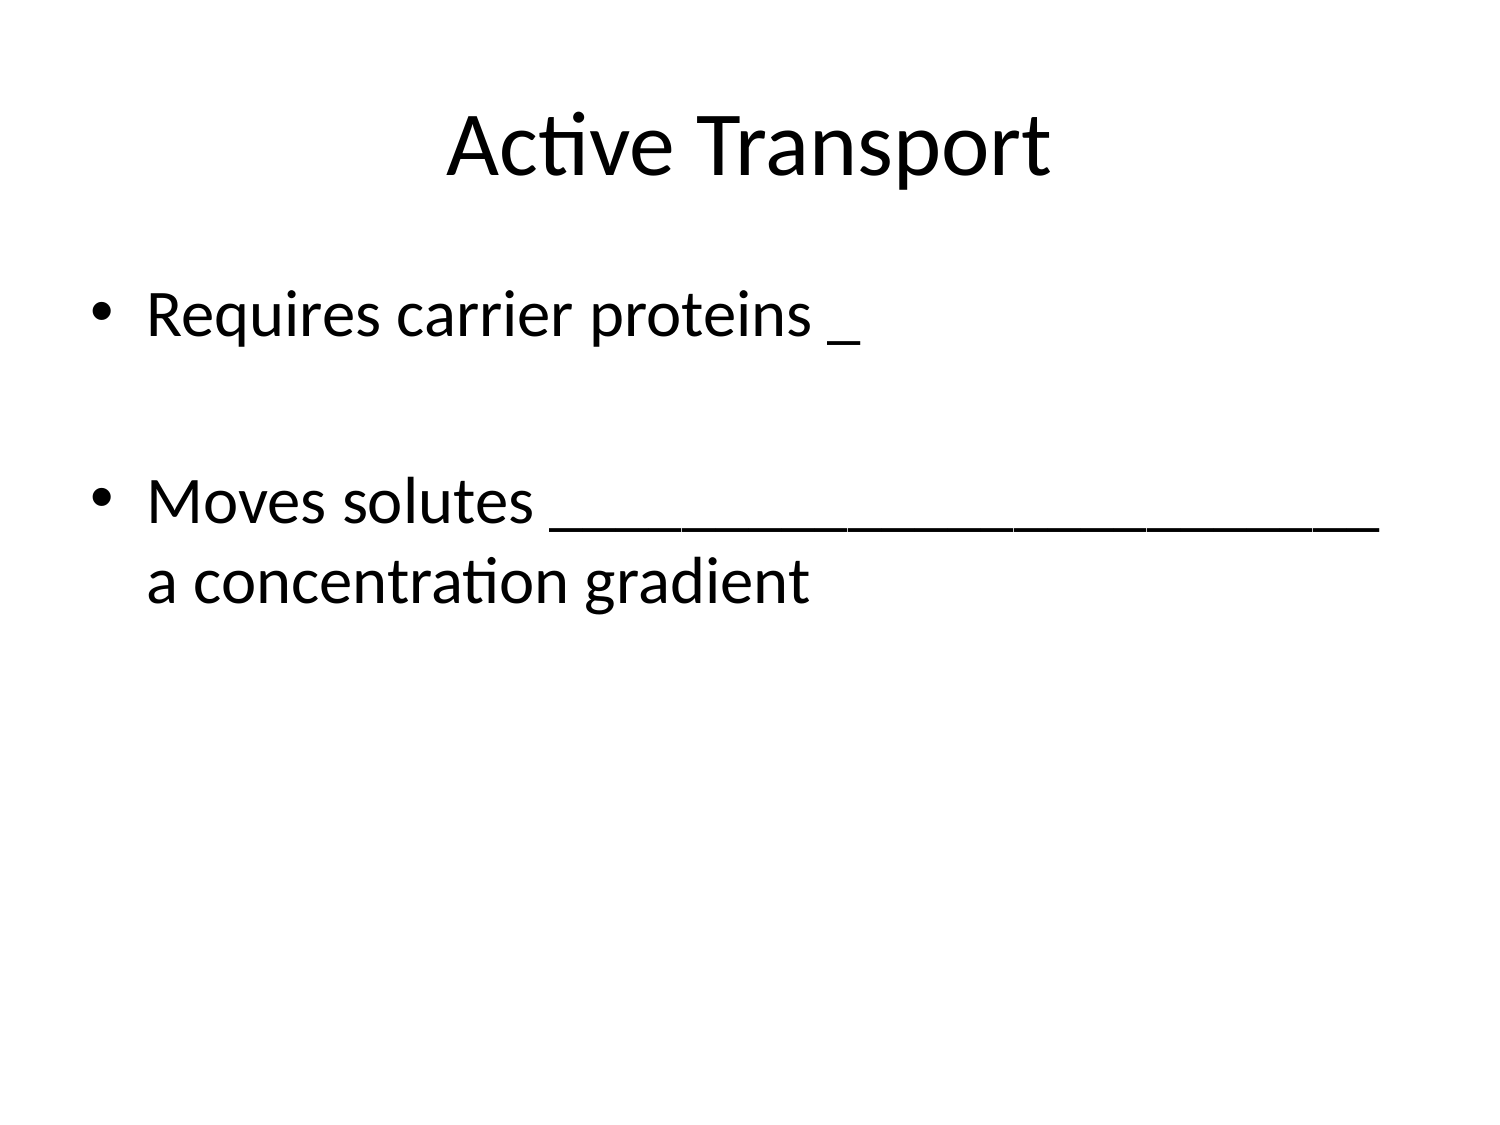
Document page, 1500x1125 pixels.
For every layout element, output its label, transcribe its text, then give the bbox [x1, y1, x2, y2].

list Requires carrier proteins _ Moves solutes _________________________ a concentration gradient [75, 262, 1425, 1005]
title Active Transport [75, 45, 1425, 233]
